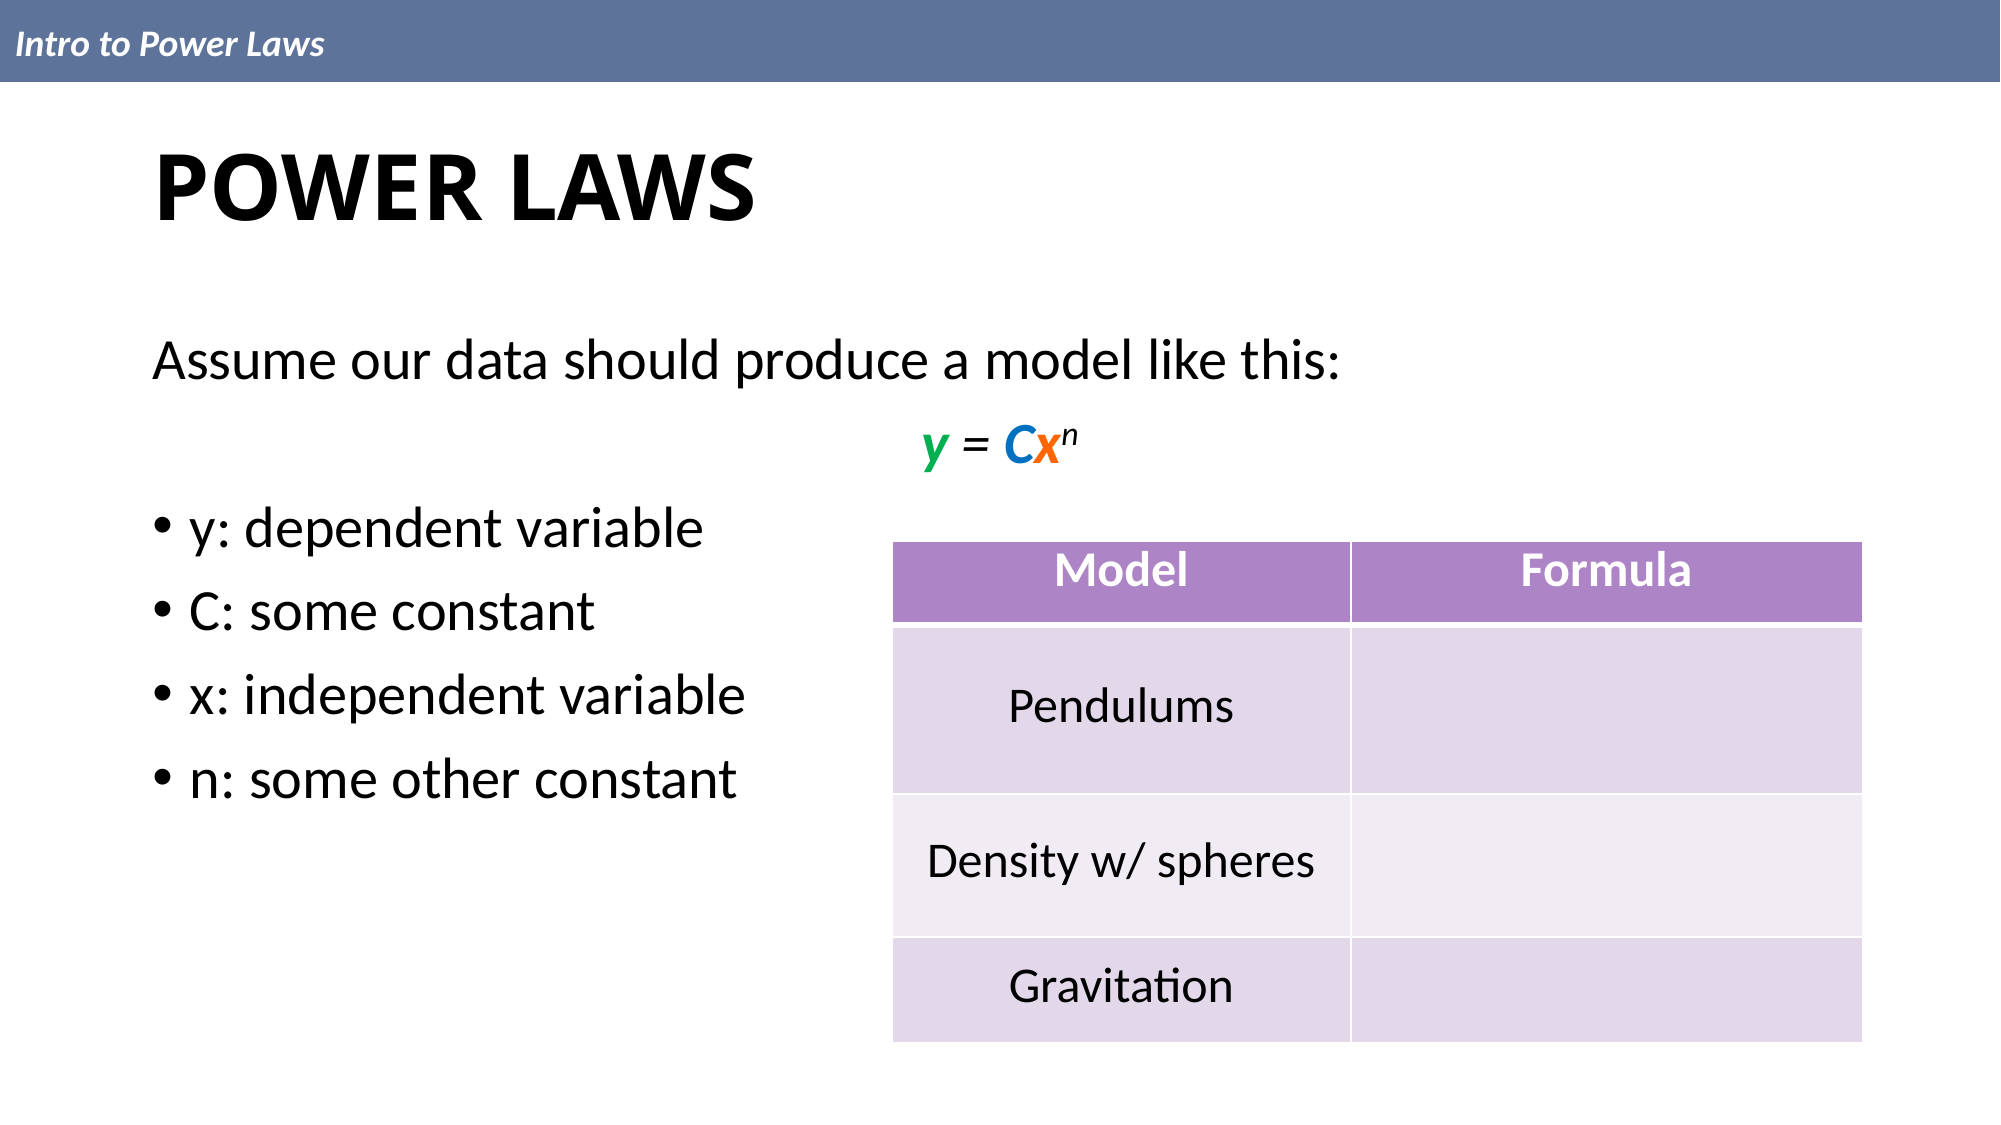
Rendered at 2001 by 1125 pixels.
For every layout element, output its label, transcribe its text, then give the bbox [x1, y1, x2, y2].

title POWER LAWS [137, 83, 1863, 300]
text_box Intro to Power Laws [0, 0, 2000, 83]
list Assume our data should produce a model like this: y = Cxn y: dependent variable C: some constant x: independent variable n: some other constant [137, 321, 1863, 1036]
